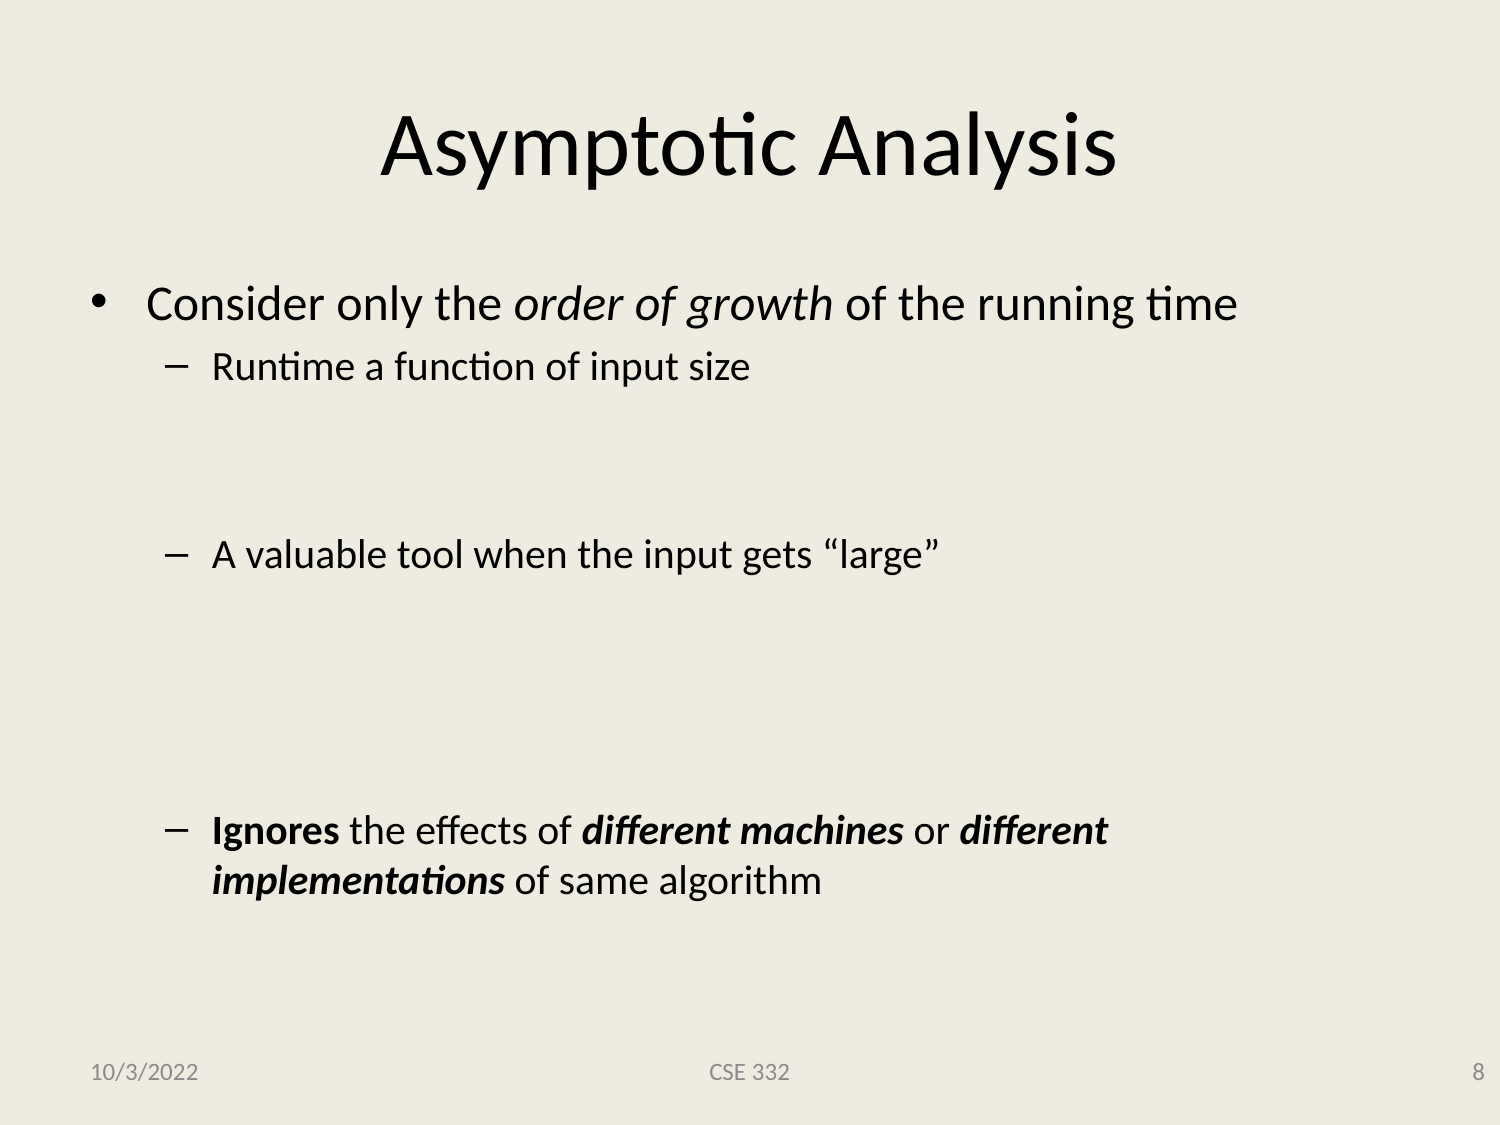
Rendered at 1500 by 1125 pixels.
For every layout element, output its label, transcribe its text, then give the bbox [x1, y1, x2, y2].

title Asymptotic Analysis [75, 45, 1425, 233]
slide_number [75, 1042, 425, 1103]
footer CSE 332 [512, 1042, 988, 1103]
slide_number 8 [1149, 1042, 1500, 1103]
list Consider only the order of growth of the running time Runtime a function of input size A valuable tool when the input gets “large” Ignores the effects of different machines or different implementations of same algorithm [75, 262, 1425, 1005]
